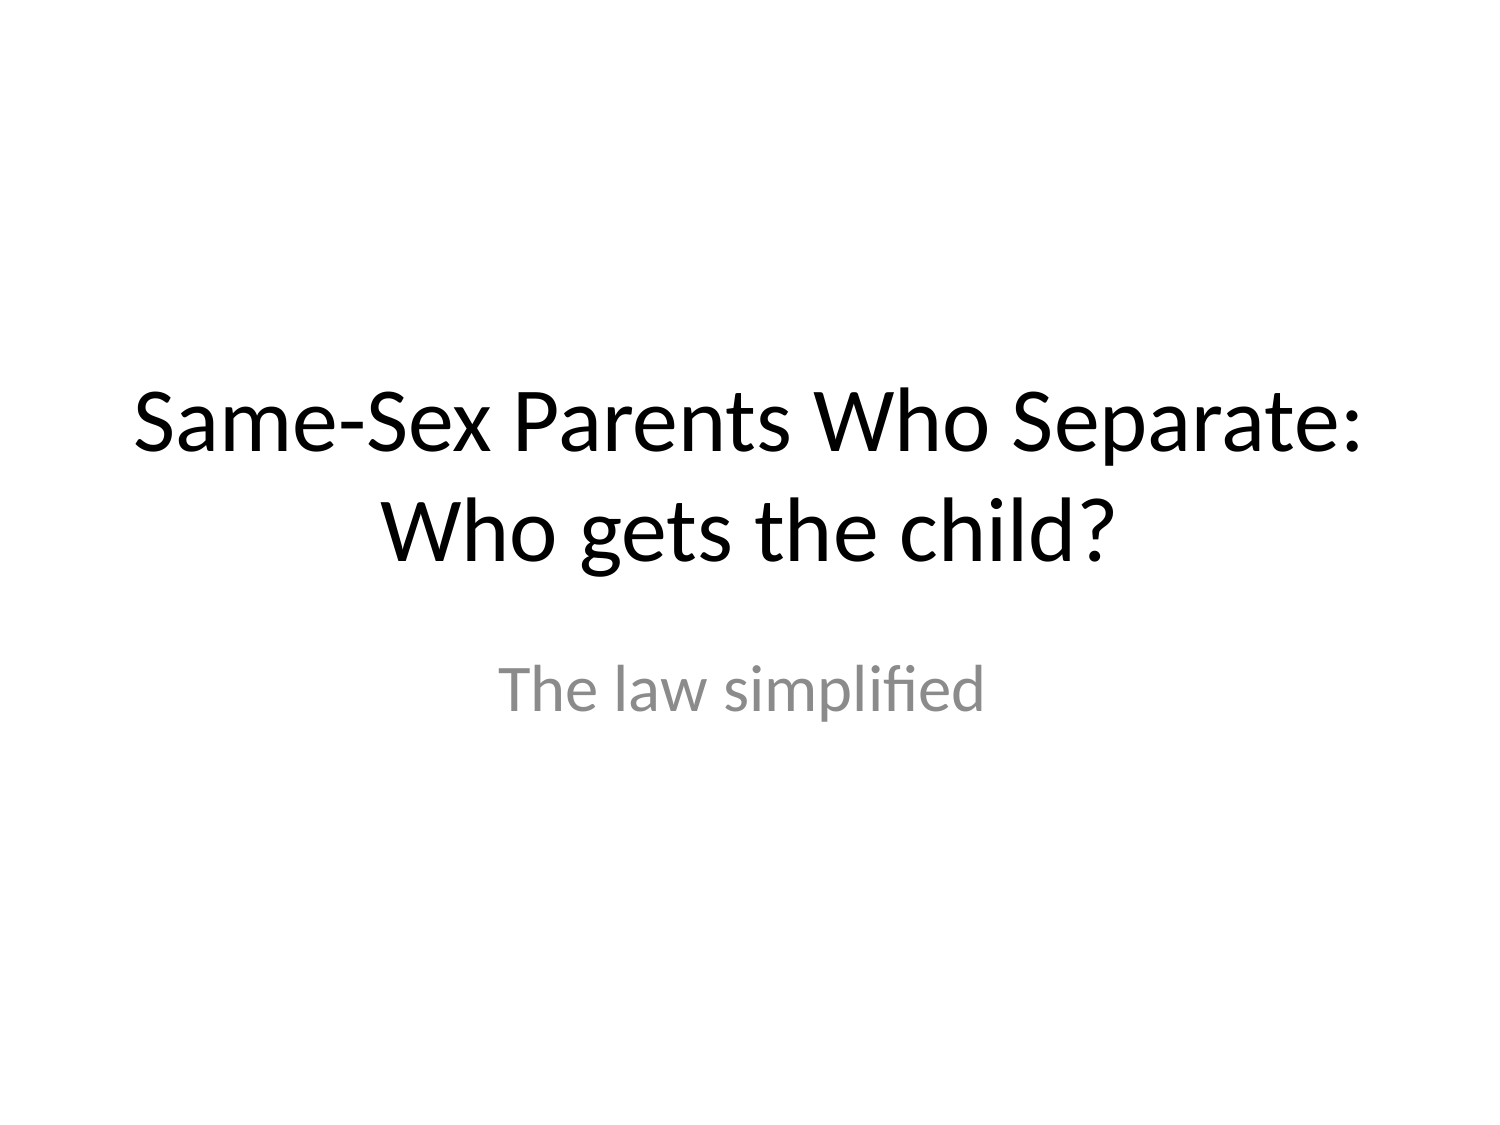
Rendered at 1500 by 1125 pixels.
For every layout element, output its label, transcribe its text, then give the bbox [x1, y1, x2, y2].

subtitle The law simplified [225, 637, 1275, 925]
title Same-Sex Parents Who Separate: Who gets the child? [112, 349, 1388, 591]
